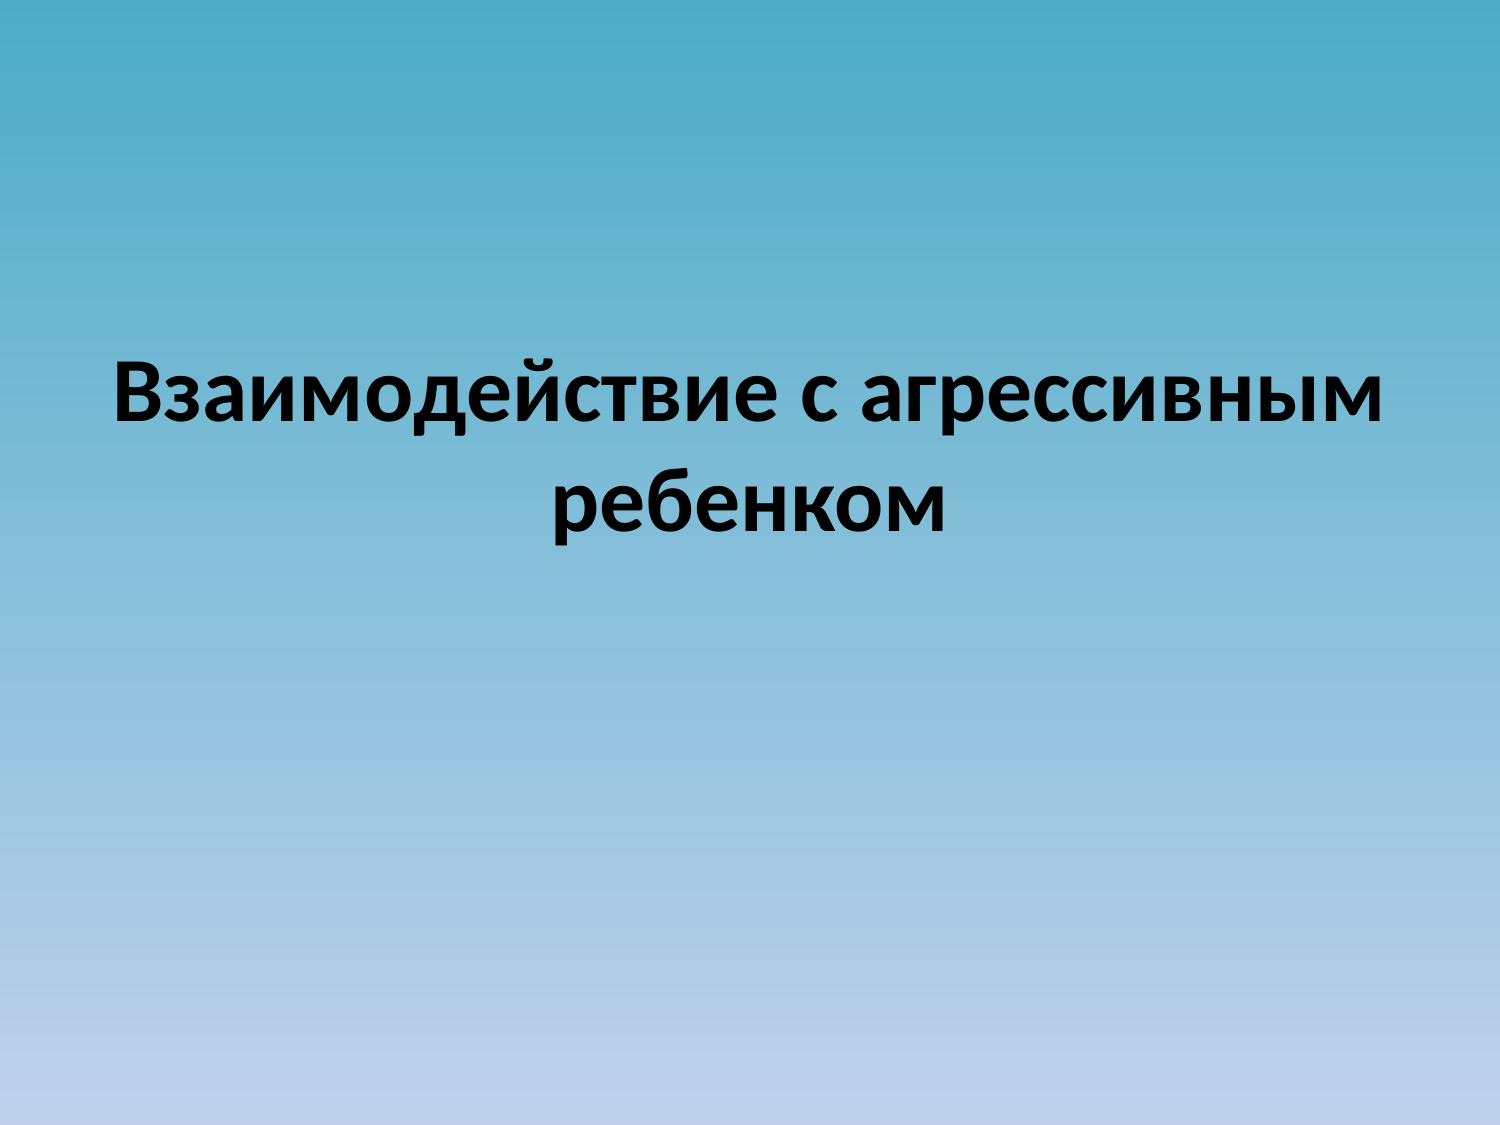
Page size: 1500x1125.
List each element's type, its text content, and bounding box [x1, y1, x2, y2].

title Взаимодействие с агрессивным ребенком [74, 140, 1426, 739]
